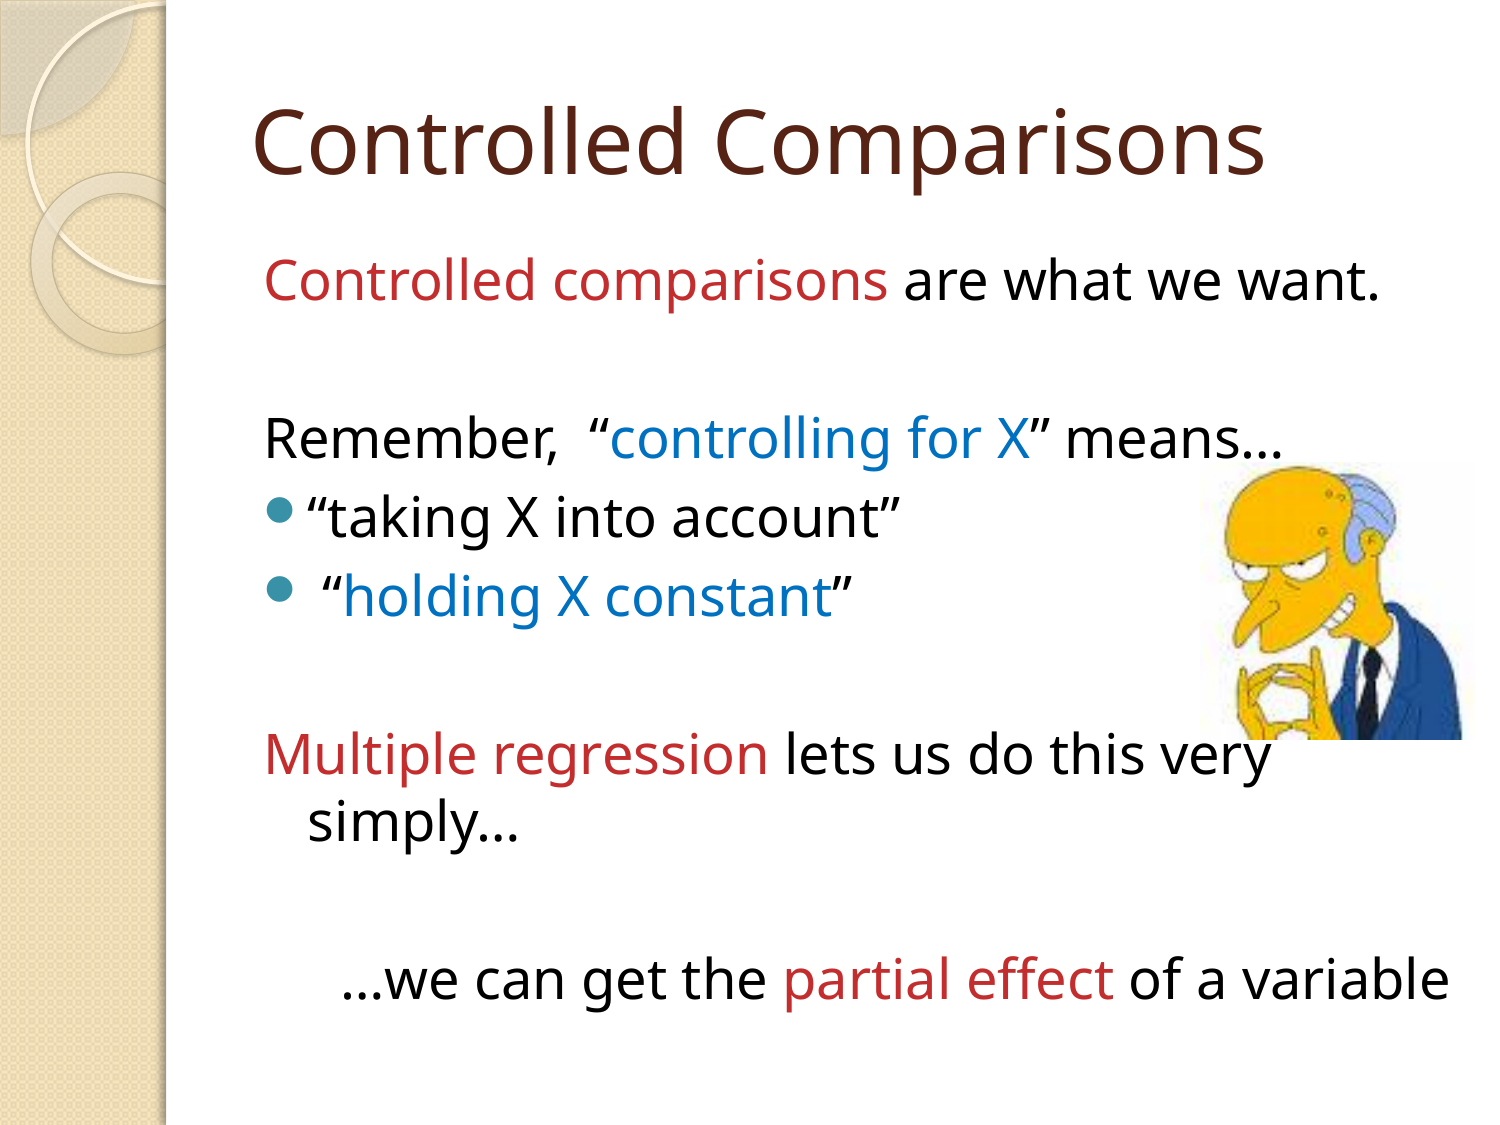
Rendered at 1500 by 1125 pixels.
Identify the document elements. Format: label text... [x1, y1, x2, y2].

title Controlled Comparisons [235, 45, 1466, 233]
picture [1199, 462, 1476, 741]
list Controlled comparisons are what we want. Remember, “controlling for X” means… “taking X into account” “holding X constant” Multiple regression lets us do this very simply… …we can get the partial effect of a variable [235, 237, 1466, 1025]
